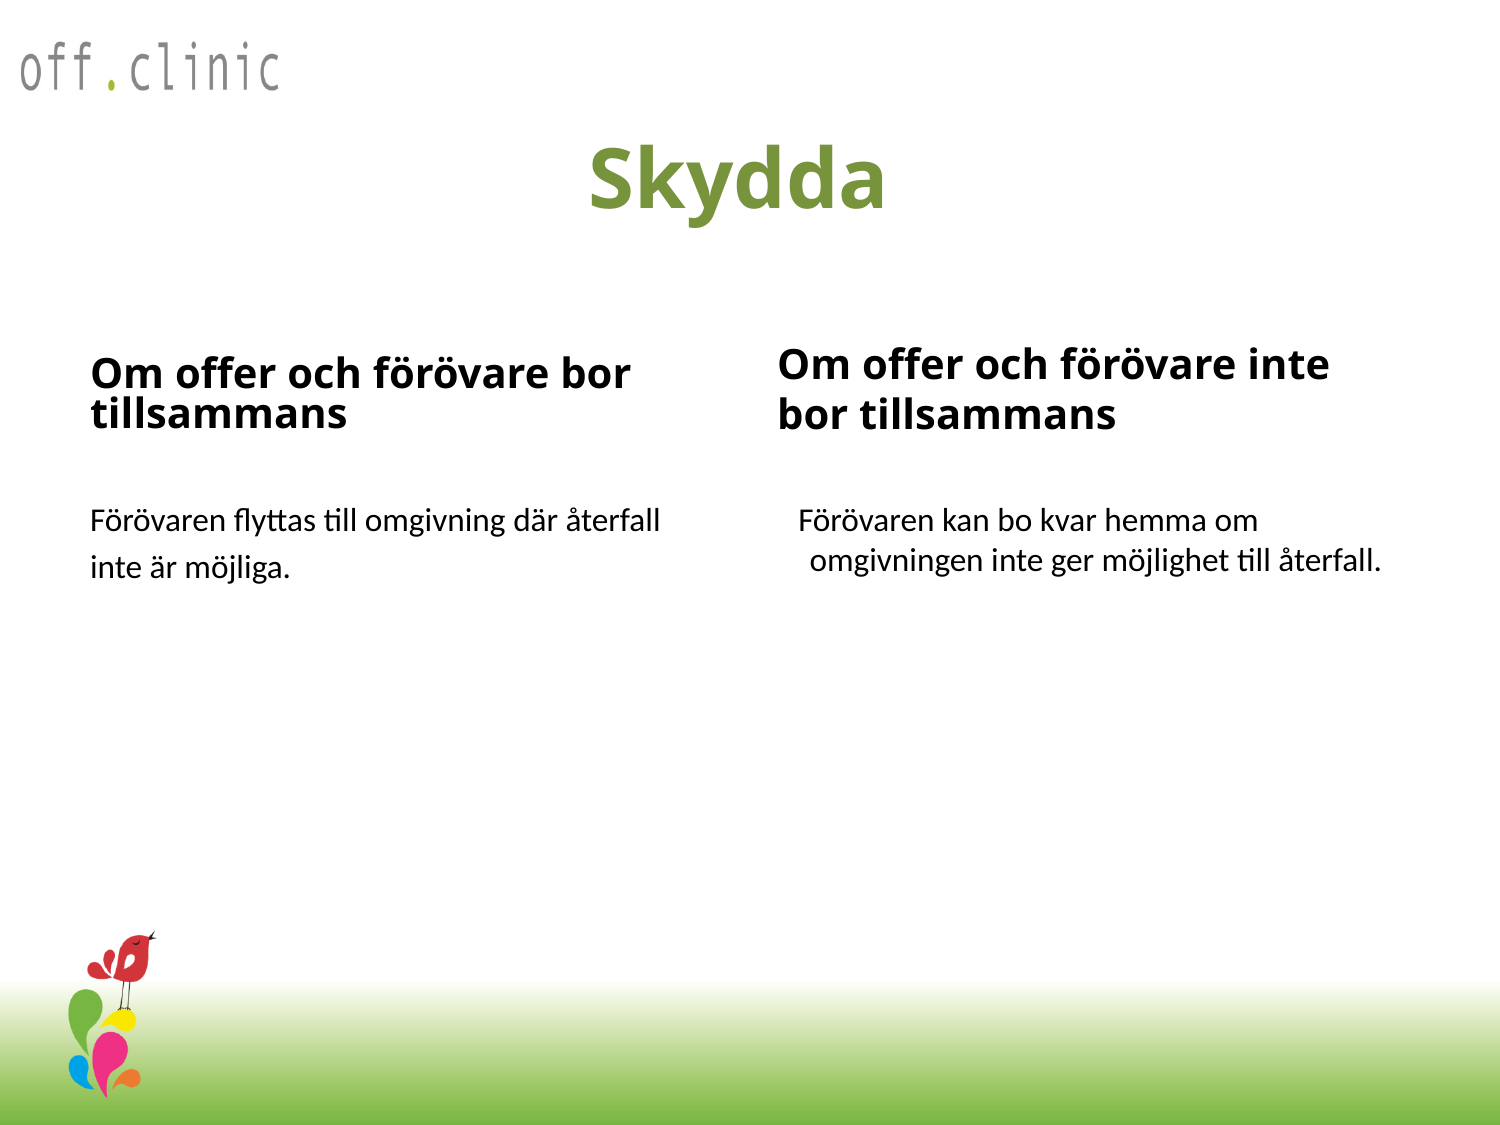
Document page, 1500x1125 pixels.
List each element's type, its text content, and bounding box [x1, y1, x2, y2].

title Skydda [75, 45, 1425, 305]
list Förövaren flyttas till omgivning där återfall inte är möjliga. [75, 444, 738, 929]
list Om offer och förövare bor tillsammans [75, 251, 738, 444]
picture [0, 0, 307, 140]
picture [0, 930, 1500, 1125]
list Om offer och förövare inte bor tillsammans [761, 251, 1425, 444]
list Förövaren kan bo kvar hemma om omgivningen inte ger möjlighet till återfall. [738, 444, 1425, 929]
